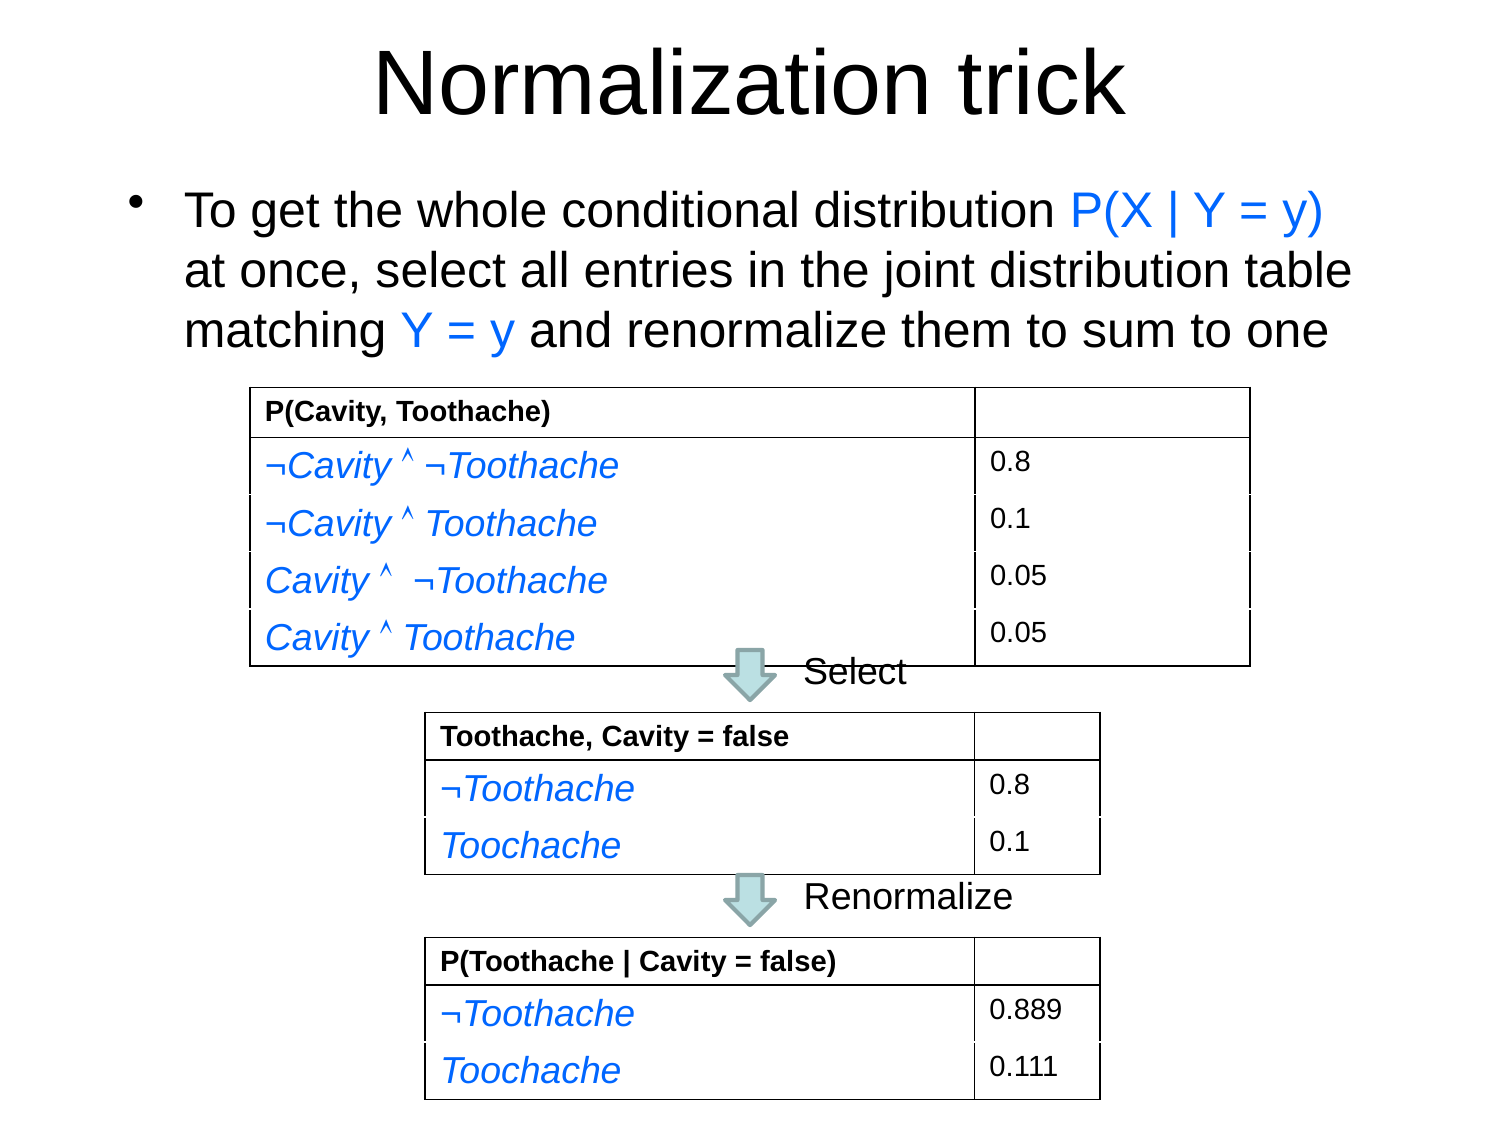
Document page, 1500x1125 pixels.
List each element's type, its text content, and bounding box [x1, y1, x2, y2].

title Normalization trick [74, 24, 1426, 131]
text_box Renormalize [789, 864, 1029, 925]
table_header [975, 713, 1099, 759]
table_header P(Cavity, Toothache) [251, 388, 974, 437]
text_box [723, 872, 777, 928]
table_cell Cavity  Toothache [251, 610, 974, 665]
table_cell ¬Toothache [426, 986, 974, 1041]
table_cell 0.05 [976, 610, 1249, 665]
table_cell 0.111 [975, 1043, 1099, 1099]
table_cell 0.1 [976, 495, 1249, 551]
table_header Toothache, Cavity = false [426, 713, 974, 759]
table_header P(Toothache | Cavity = false) [426, 938, 974, 984]
table_cell ¬Cavity  ¬Toothache [251, 438, 974, 494]
text_box Select [788, 639, 923, 700]
table_cell 0.05 [976, 552, 1249, 608]
list To get the whole conditional distribution P(X | Y = y) at once, select all entries in the joint distribution table matching Y = y and renormalize them to sum to one [112, 169, 1376, 913]
table_cell 0.8 [975, 761, 1099, 816]
table_header [976, 388, 1249, 437]
table_cell 0.8 [976, 438, 1249, 494]
table_cell ¬Cavity  Toothache [251, 495, 974, 551]
table_cell 0.1 [975, 818, 1099, 874]
table_cell Toochache [426, 1043, 974, 1099]
table_header [975, 938, 1099, 984]
table_cell ¬Toothache [426, 761, 974, 816]
table_cell Toochache [426, 818, 974, 874]
text_box [723, 647, 777, 703]
table_cell Cavity  ¬Toothache [251, 552, 974, 608]
table_cell 0.889 [975, 986, 1099, 1041]
